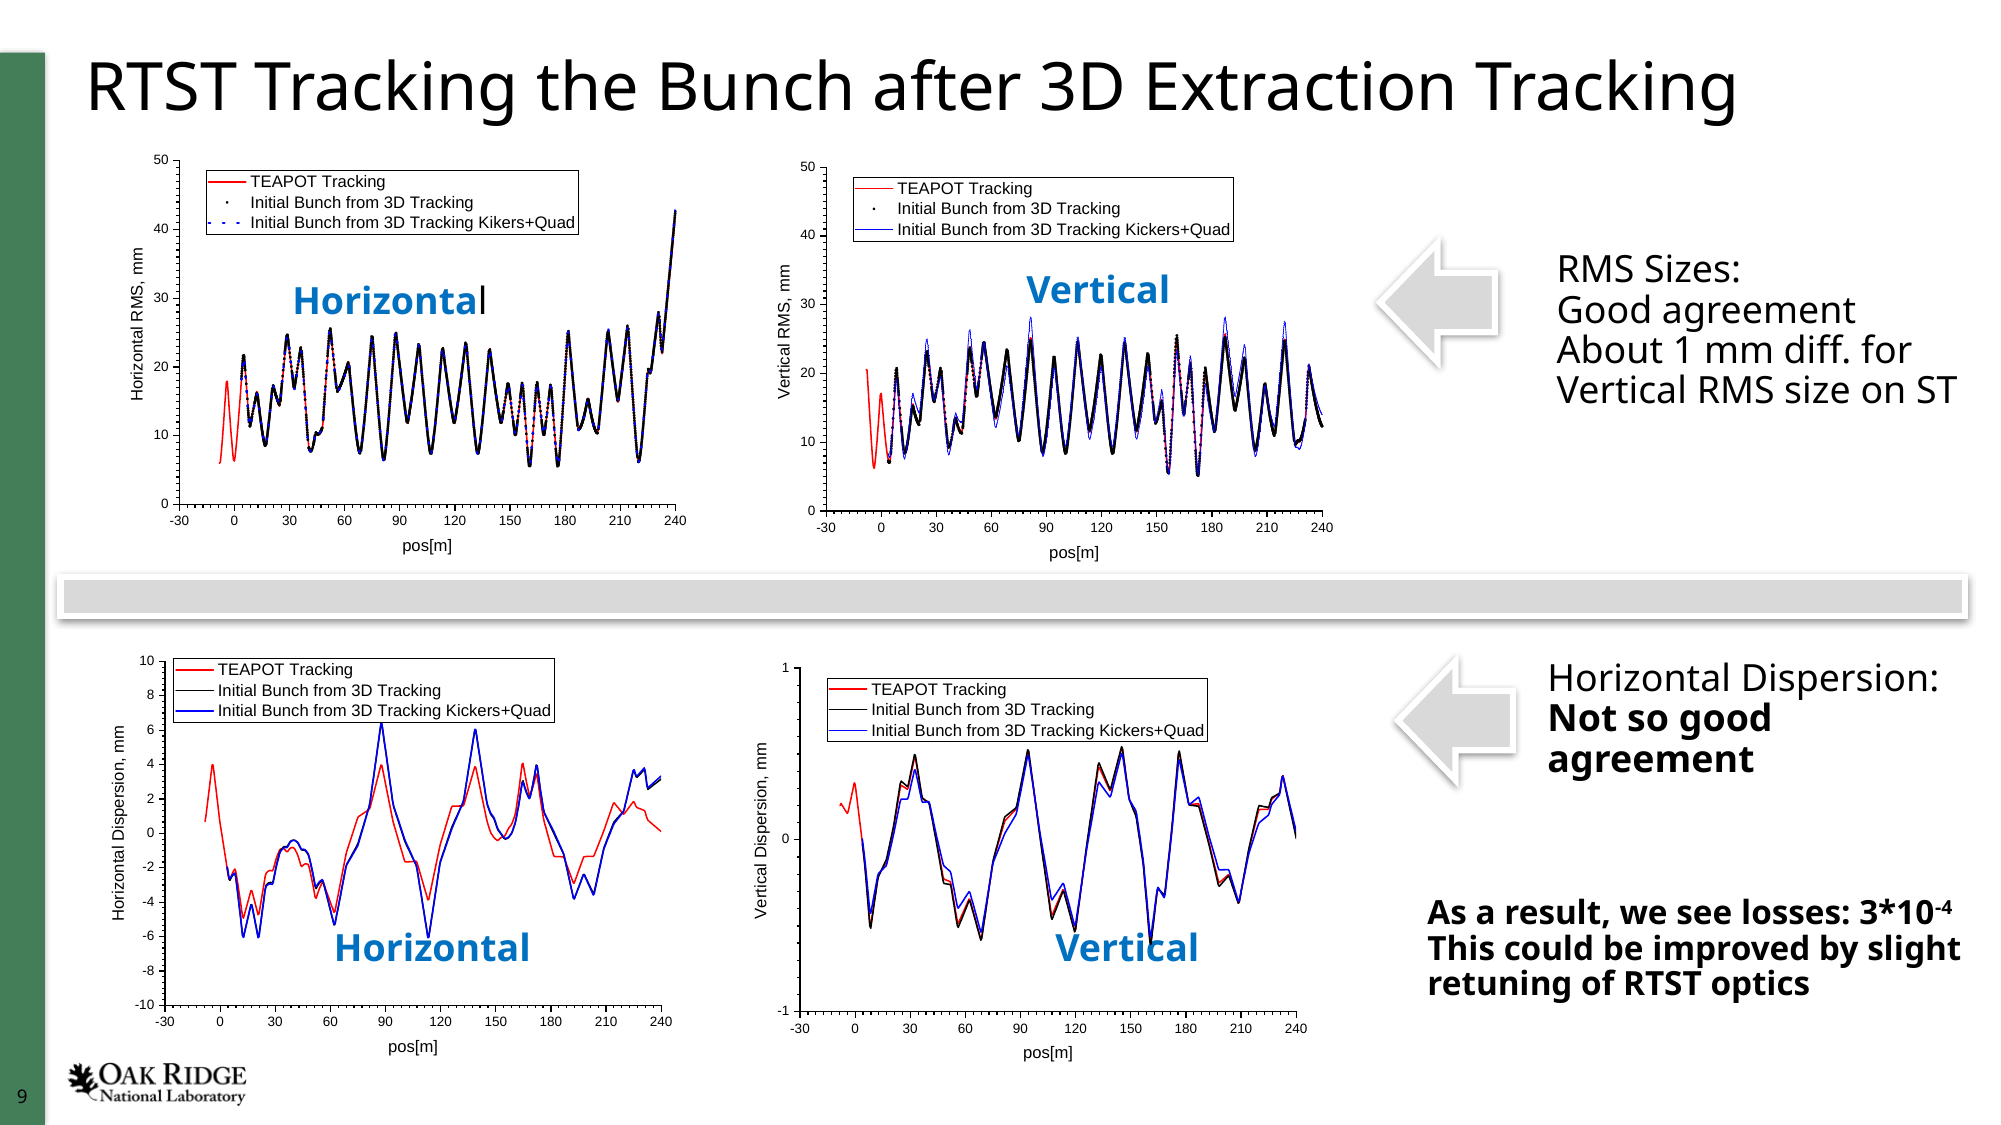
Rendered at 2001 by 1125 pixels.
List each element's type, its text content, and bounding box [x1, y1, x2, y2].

text_box [1397, 661, 1513, 781]
text_box As a result, we see losses: 3*10-4 This could be improved by slight retuning of RTST optics [1412, 888, 2000, 1011]
text_box Horizontal Dispersion: Not so good agreement [1532, 651, 1968, 788]
picture [758, 137, 1344, 586]
text_box [1379, 243, 1495, 363]
picture [732, 638, 1318, 1087]
picture [67, 632, 683, 1106]
text_box [60, 577, 1965, 616]
title RTST Tracking the Bunch after 3D Extraction Tracking [70, 45, 1946, 134]
text_box RMS Sizes: Good agreement About 1 mm diff. for Vertical RMS size on ST [1541, 242, 1987, 420]
picture [111, 131, 697, 580]
